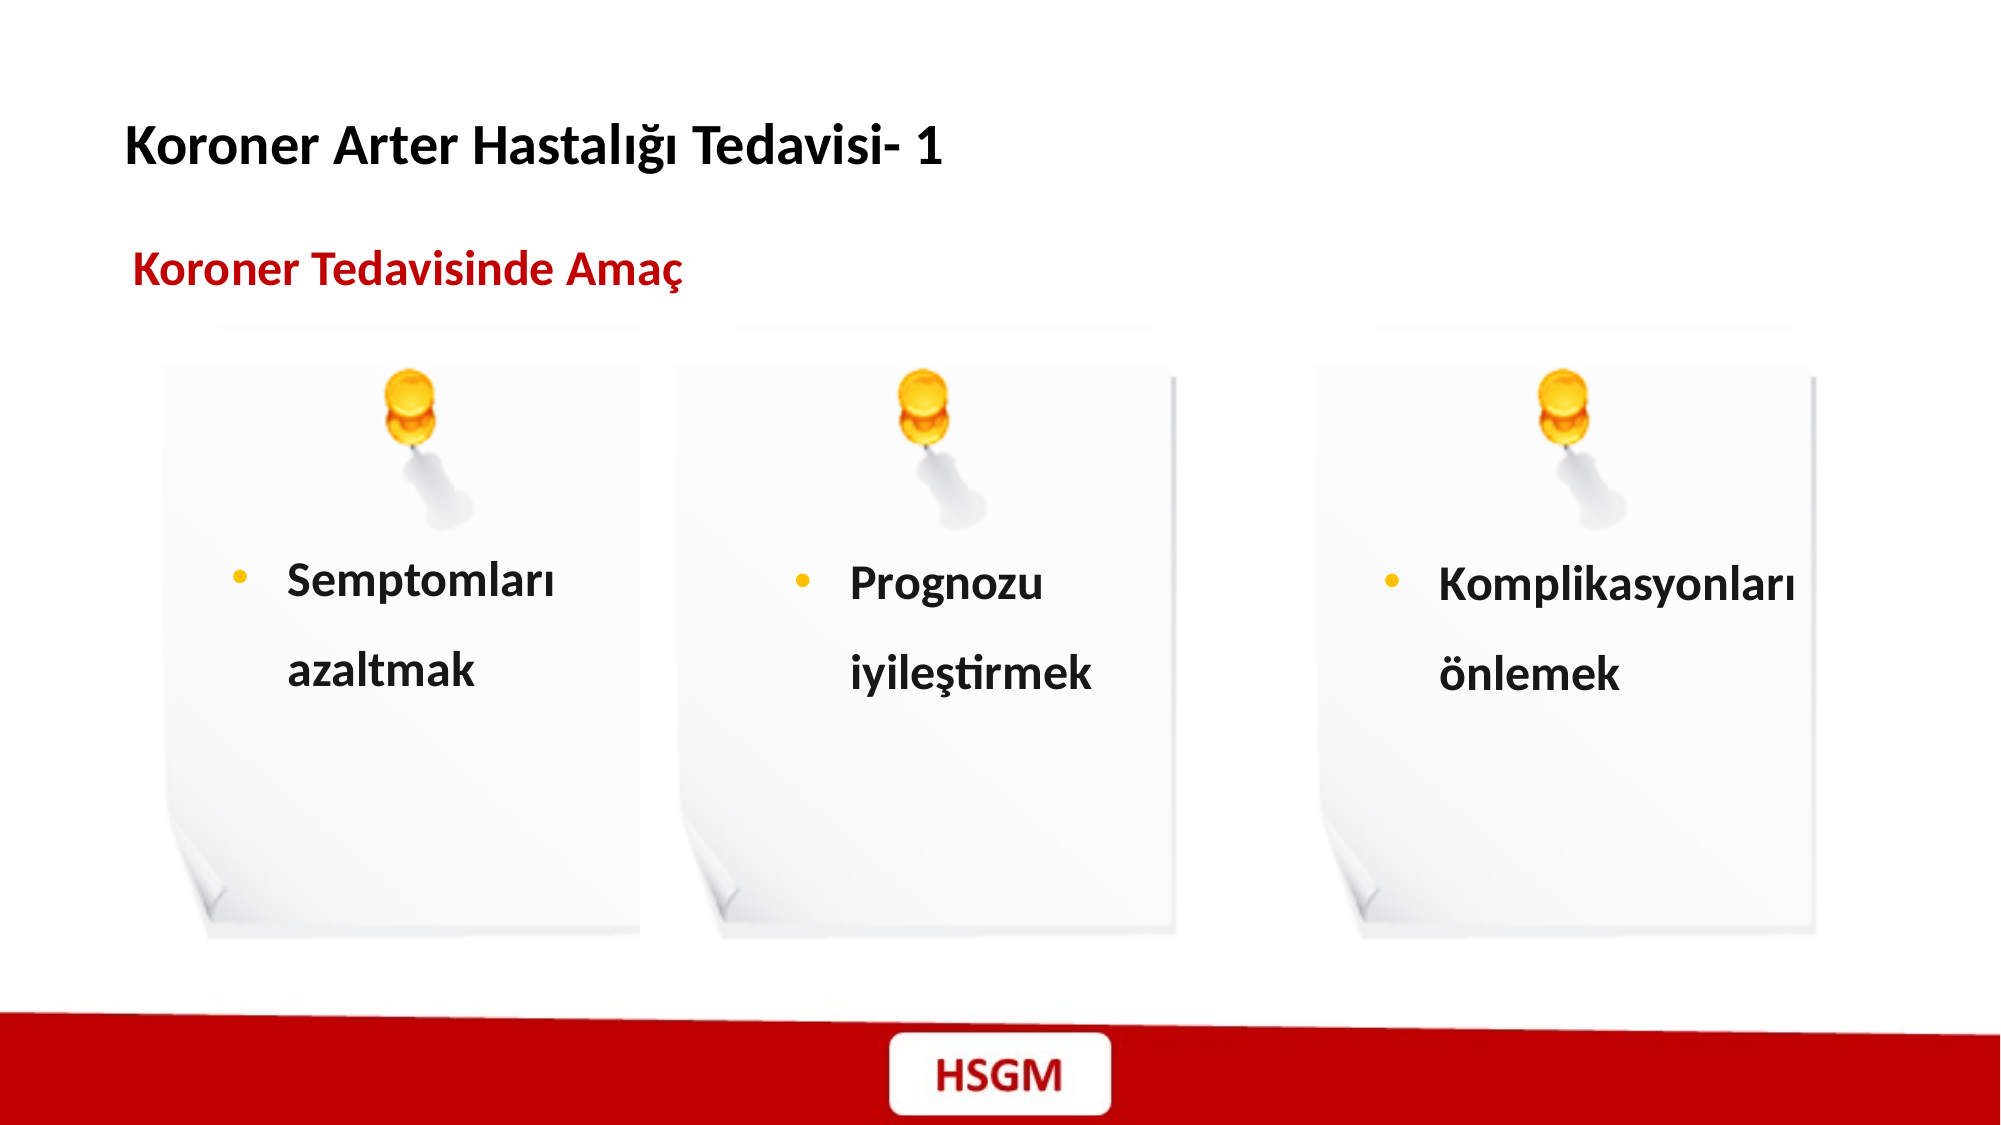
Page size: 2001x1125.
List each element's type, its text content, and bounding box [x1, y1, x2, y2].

text_box Koroner Tedavisinde Amaç [118, 197, 1619, 303]
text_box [640, 326, 1210, 966]
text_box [1280, 326, 1850, 966]
text_box Koroner Arter Hastalığı Tedavisi- 1 [110, 98, 1612, 184]
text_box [127, 326, 640, 966]
picture [0, 0, 2001, 1125]
